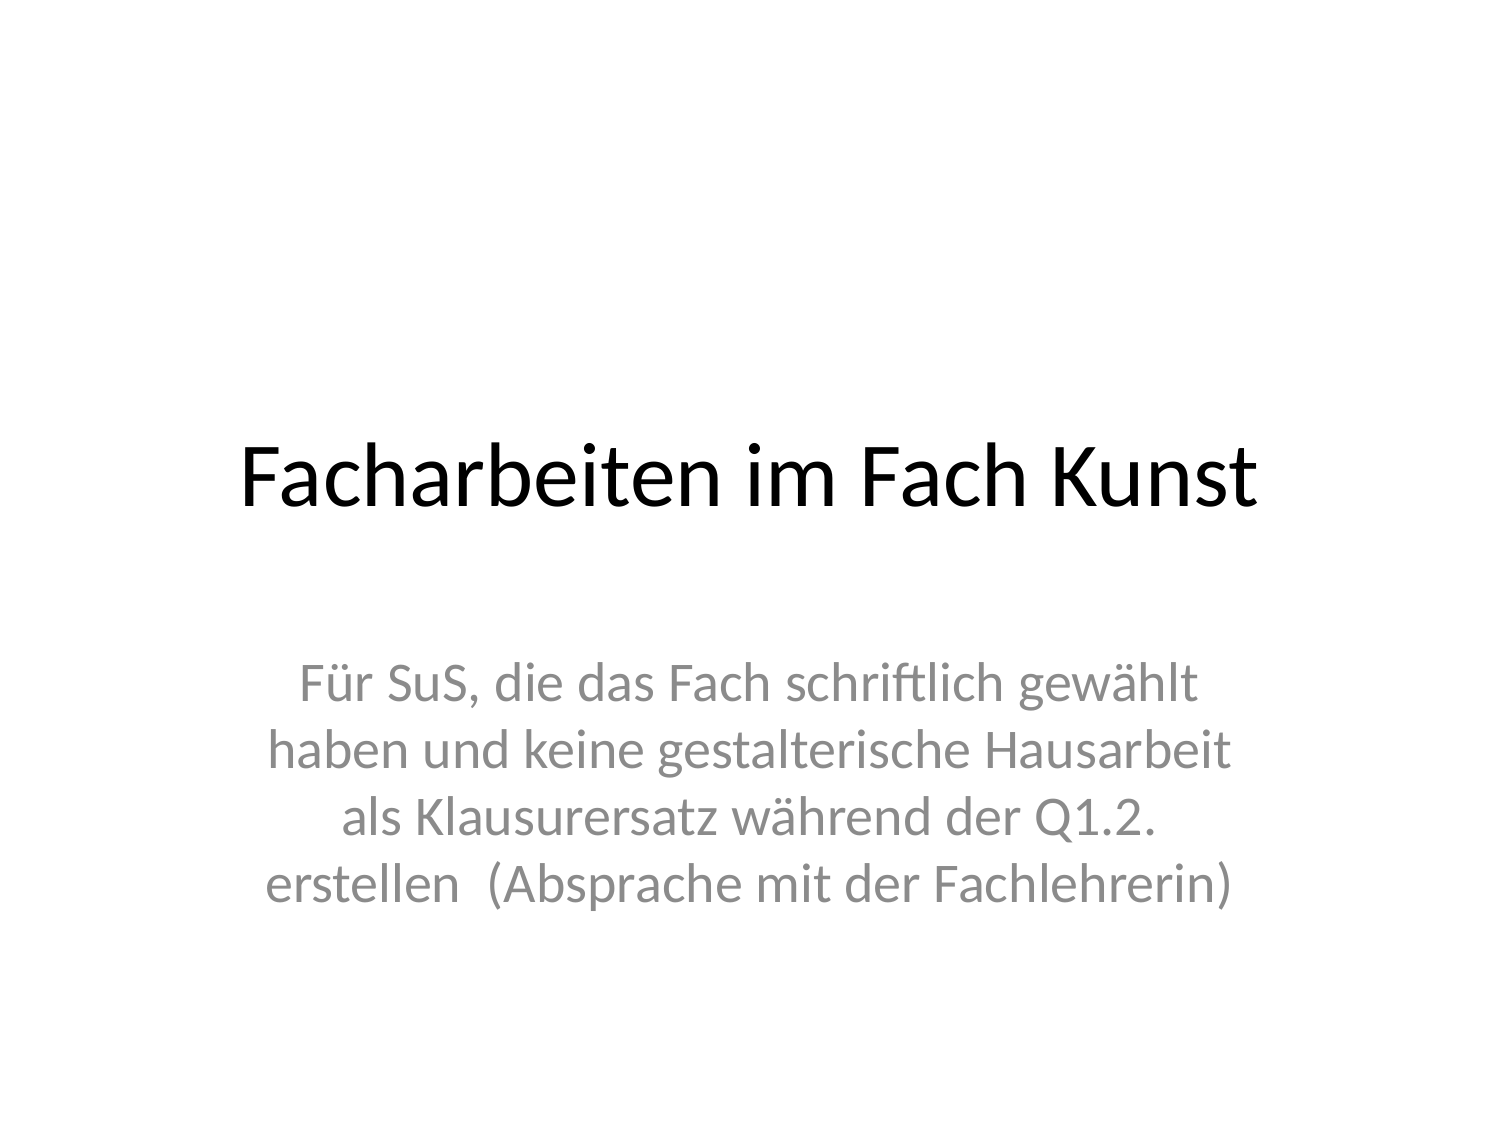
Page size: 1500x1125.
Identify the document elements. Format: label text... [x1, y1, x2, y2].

title Facharbeiten im Fach Kunst [112, 349, 1388, 591]
subtitle Für SuS, die das Fach schriftlich gewählt haben und keine gestalterische Hausarbeit als Klausurersatz während der Q1.2. erstellen (Absprache mit der Fachlehrerin) [225, 637, 1275, 925]
